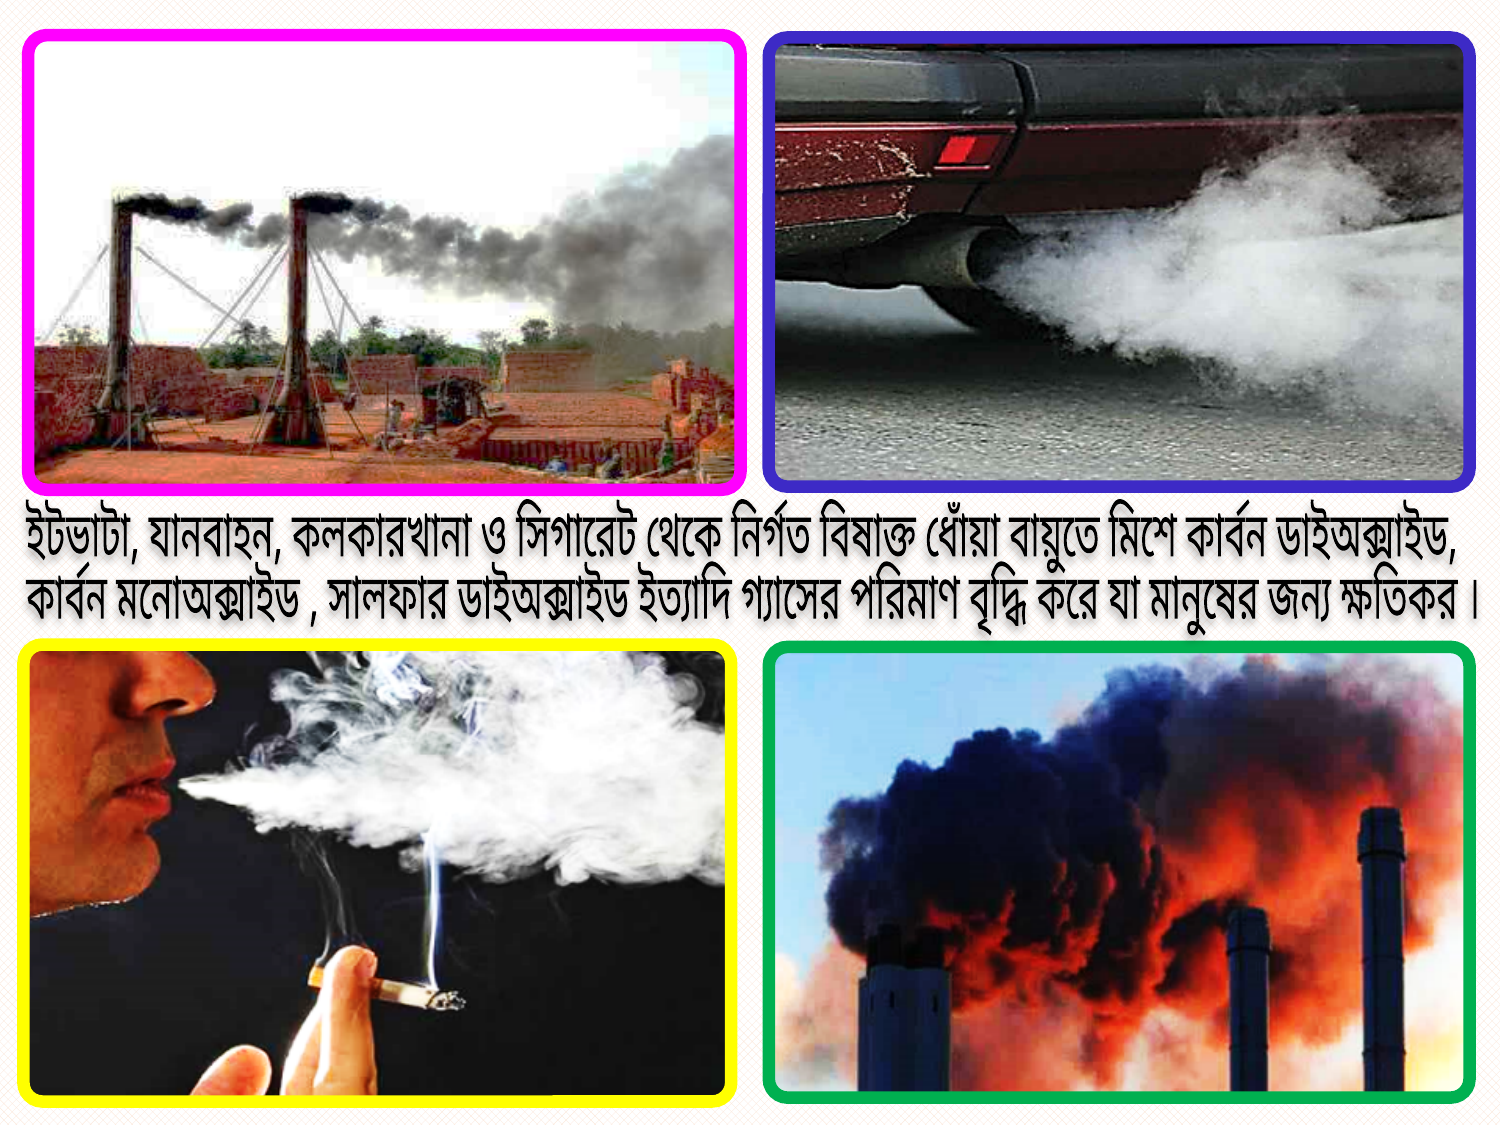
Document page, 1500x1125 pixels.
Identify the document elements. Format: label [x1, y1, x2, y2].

picture [23, 644, 732, 1102]
picture [768, 37, 1470, 487]
picture [768, 646, 1470, 1098]
picture [28, 35, 741, 490]
